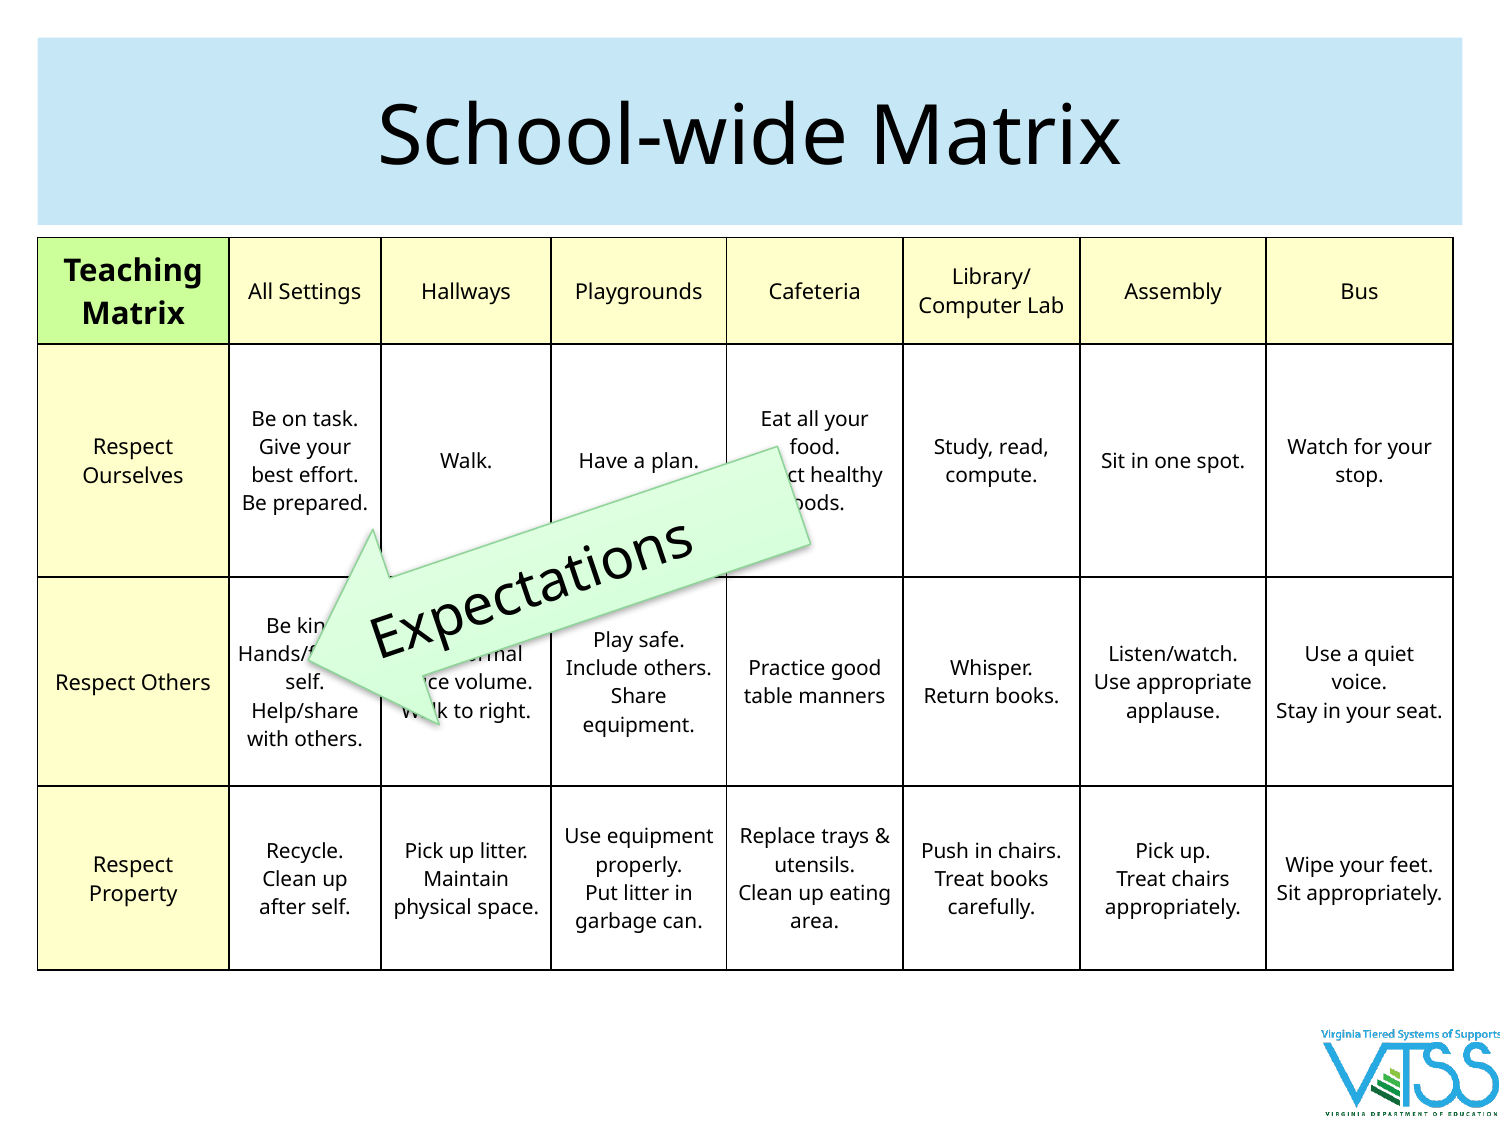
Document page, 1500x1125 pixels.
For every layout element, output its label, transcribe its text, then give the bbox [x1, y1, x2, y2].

table_cell Study, read, compute. [904, 345, 1079, 576]
table_cell Eat all your food. Select healthy foods. [727, 345, 902, 576]
table_cell Pick up. Treat chairs appropriately. [1081, 787, 1265, 969]
table_cell Use normal voice volume. Walk to right. [382, 642, 550, 785]
table_cell Whisper. Return books. [904, 578, 1079, 785]
text_box Expectations [308, 446, 811, 725]
table_cell Sit in one spot. [1081, 345, 1265, 576]
table_cell Practice good table manners [727, 578, 902, 785]
table_cell Respect Property [38, 787, 228, 969]
table_cell Respect Ourselves [38, 345, 228, 576]
table_header Playgrounds [552, 238, 726, 343]
table_cell Wipe your feet. Sit appropriately. [1267, 787, 1452, 969]
table_header Cafeteria [727, 238, 902, 343]
table_header Teaching Matrix [38, 238, 228, 343]
table_cell Watch for your stop. [1267, 345, 1452, 576]
table_cell Walk. [382, 345, 550, 573]
table_cell Recycle. Clean up after self. [230, 787, 380, 969]
table_cell Have a plan. [552, 345, 726, 519]
table_cell Use a quiet voice. Stay in your seat. [1267, 578, 1452, 785]
table_header Assembly [1081, 238, 1265, 343]
table_cell Play safe. Include others. Share equipment. [552, 582, 726, 785]
table_cell Listen/watch. Use appropriate applause. [1081, 578, 1265, 785]
table_header Bus [1267, 238, 1452, 343]
table_cell Replace trays & utensils. Clean up eating area. [727, 787, 902, 969]
table_cell Respect Others [38, 578, 228, 785]
table_header Library/ Computer Lab [904, 238, 1079, 343]
title School-wide Matrix [37, 37, 1463, 225]
table_cell Use equipment properly. Put litter in garbage can. [552, 787, 726, 969]
table_cell Be on task. Give your best effort. Be prepared. [230, 345, 380, 576]
table_cell Pick up litter. Maintain physical space. [382, 787, 550, 969]
table_cell Push in chairs. Treat books carefully. [904, 787, 1079, 969]
table_header Hallways [382, 238, 550, 343]
picture [1321, 1029, 1500, 1116]
table_cell Be kind. Hands/feet to self. Help/share with others. [230, 578, 380, 785]
table_header All Settings [230, 238, 380, 343]
